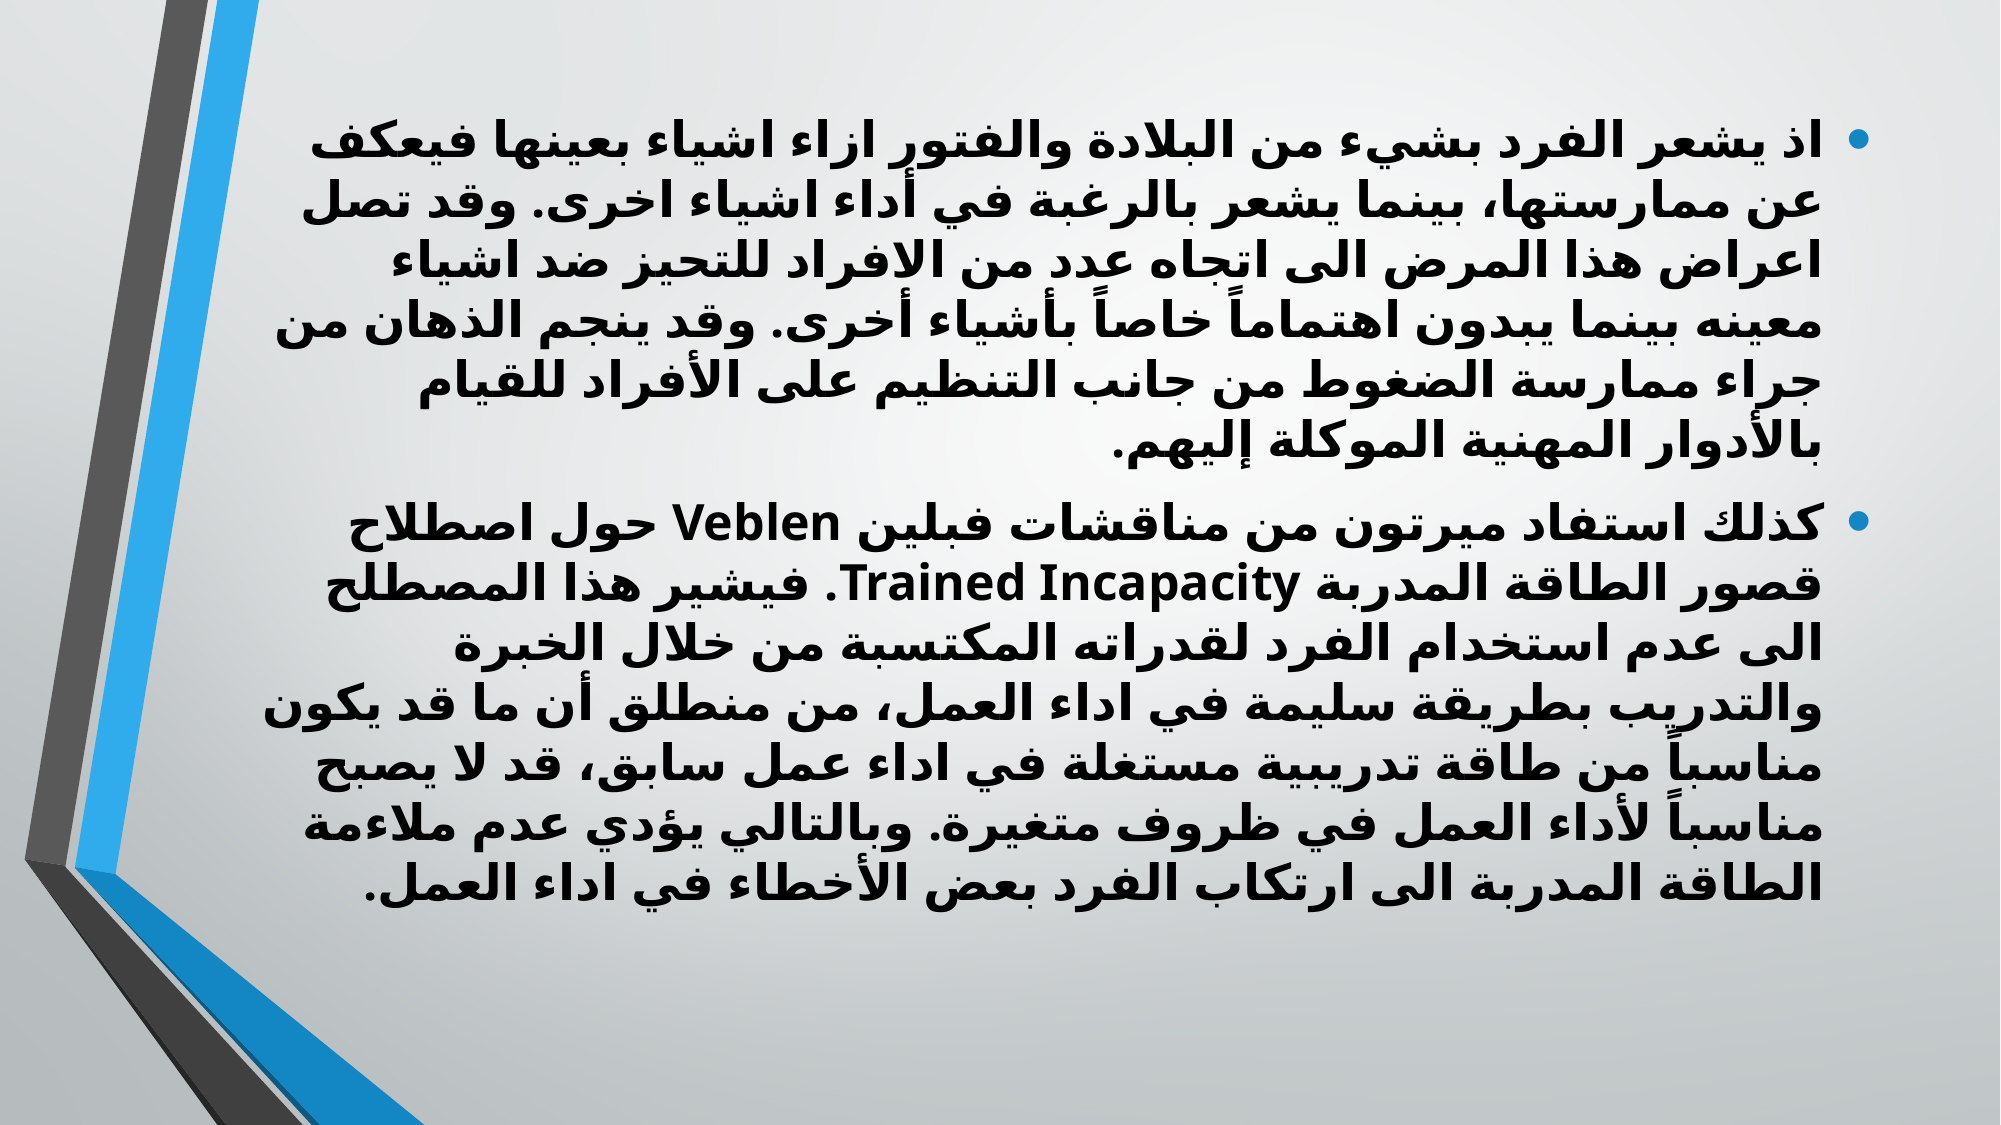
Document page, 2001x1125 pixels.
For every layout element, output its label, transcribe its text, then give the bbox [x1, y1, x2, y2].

list اذ يشعر الفرد بشيء من البلادة والفتور ازاء اشياء بعينها فيعكف عن ممارستها، بينما يشعر بالرغبة في أداء اشياء اخرى. وقد تصل اعراض هذا المرض الى اتجاه عدد من الافراد للتحيز ضد اشياء معينه بينما يبدون اهتماماً خاصاً بأشياء أخرى. وقد ينجم الذهان من جراء ممارسة الضغوط من جانب التنظيم على الأفراد للقيام بالأدوار المهنية الموكلة إليهم. كذلك استفاد ميرتون من مناقشات فبلين Veblen حول اصطلاح قصور الطاقة المدربة Trained Incapacity. فيشير هذا المصطلح الى عدم استخدام الفرد لقدراته المكتسبة من خلال الخبرة والتدريب بطريقة سليمة في اداء العمل، من منطلق أن ما قد يكون مناسباً من طاقة تدريبية مستغلة في اداء عمل سابق، قد لا يصبح مناسباً لأداء العمل في ظروف متغيرة. وبالتالي يؤدي عدم ملاءمة الطاقة المدربة الى ارتكاب الفرد بعض الأخطاء في اداء العمل. [243, 33, 1887, 1068]
